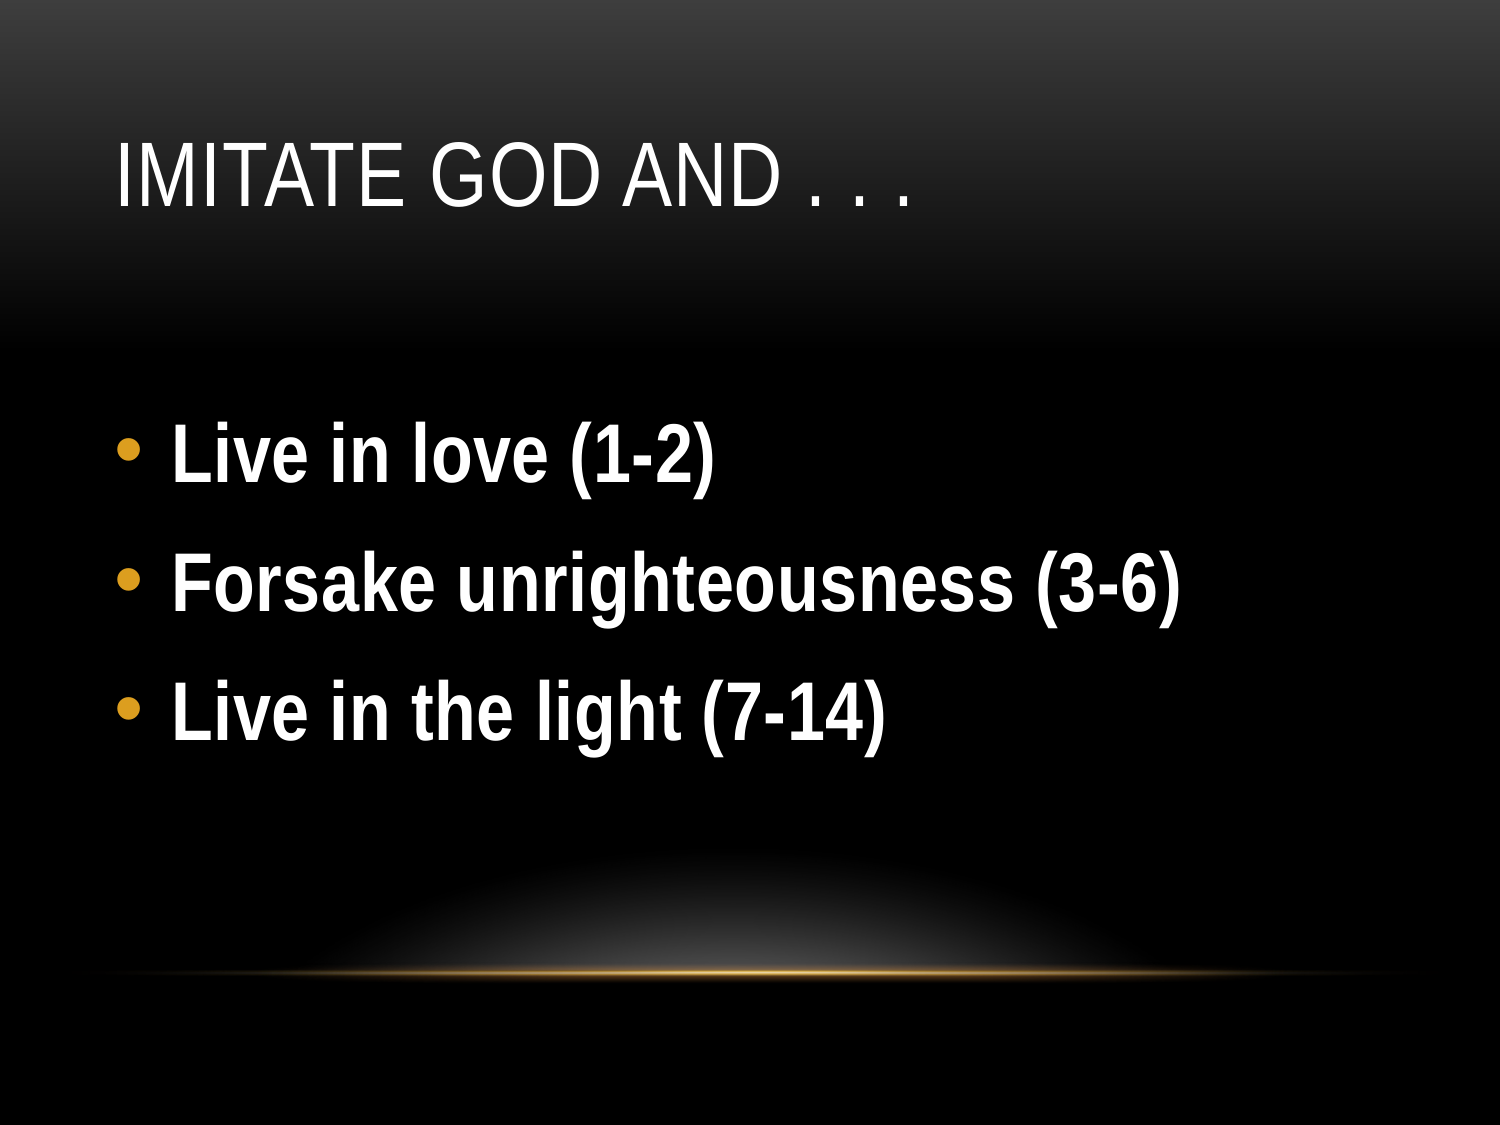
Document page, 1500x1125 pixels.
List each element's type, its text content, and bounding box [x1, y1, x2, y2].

picture [0, 0, 1500, 1125]
list Live in love (1-2) Forsake unrighteousness (3-6) Live in the light (7-14) [99, 262, 1400, 938]
title Imitate God And . . . [99, 45, 1400, 233]
